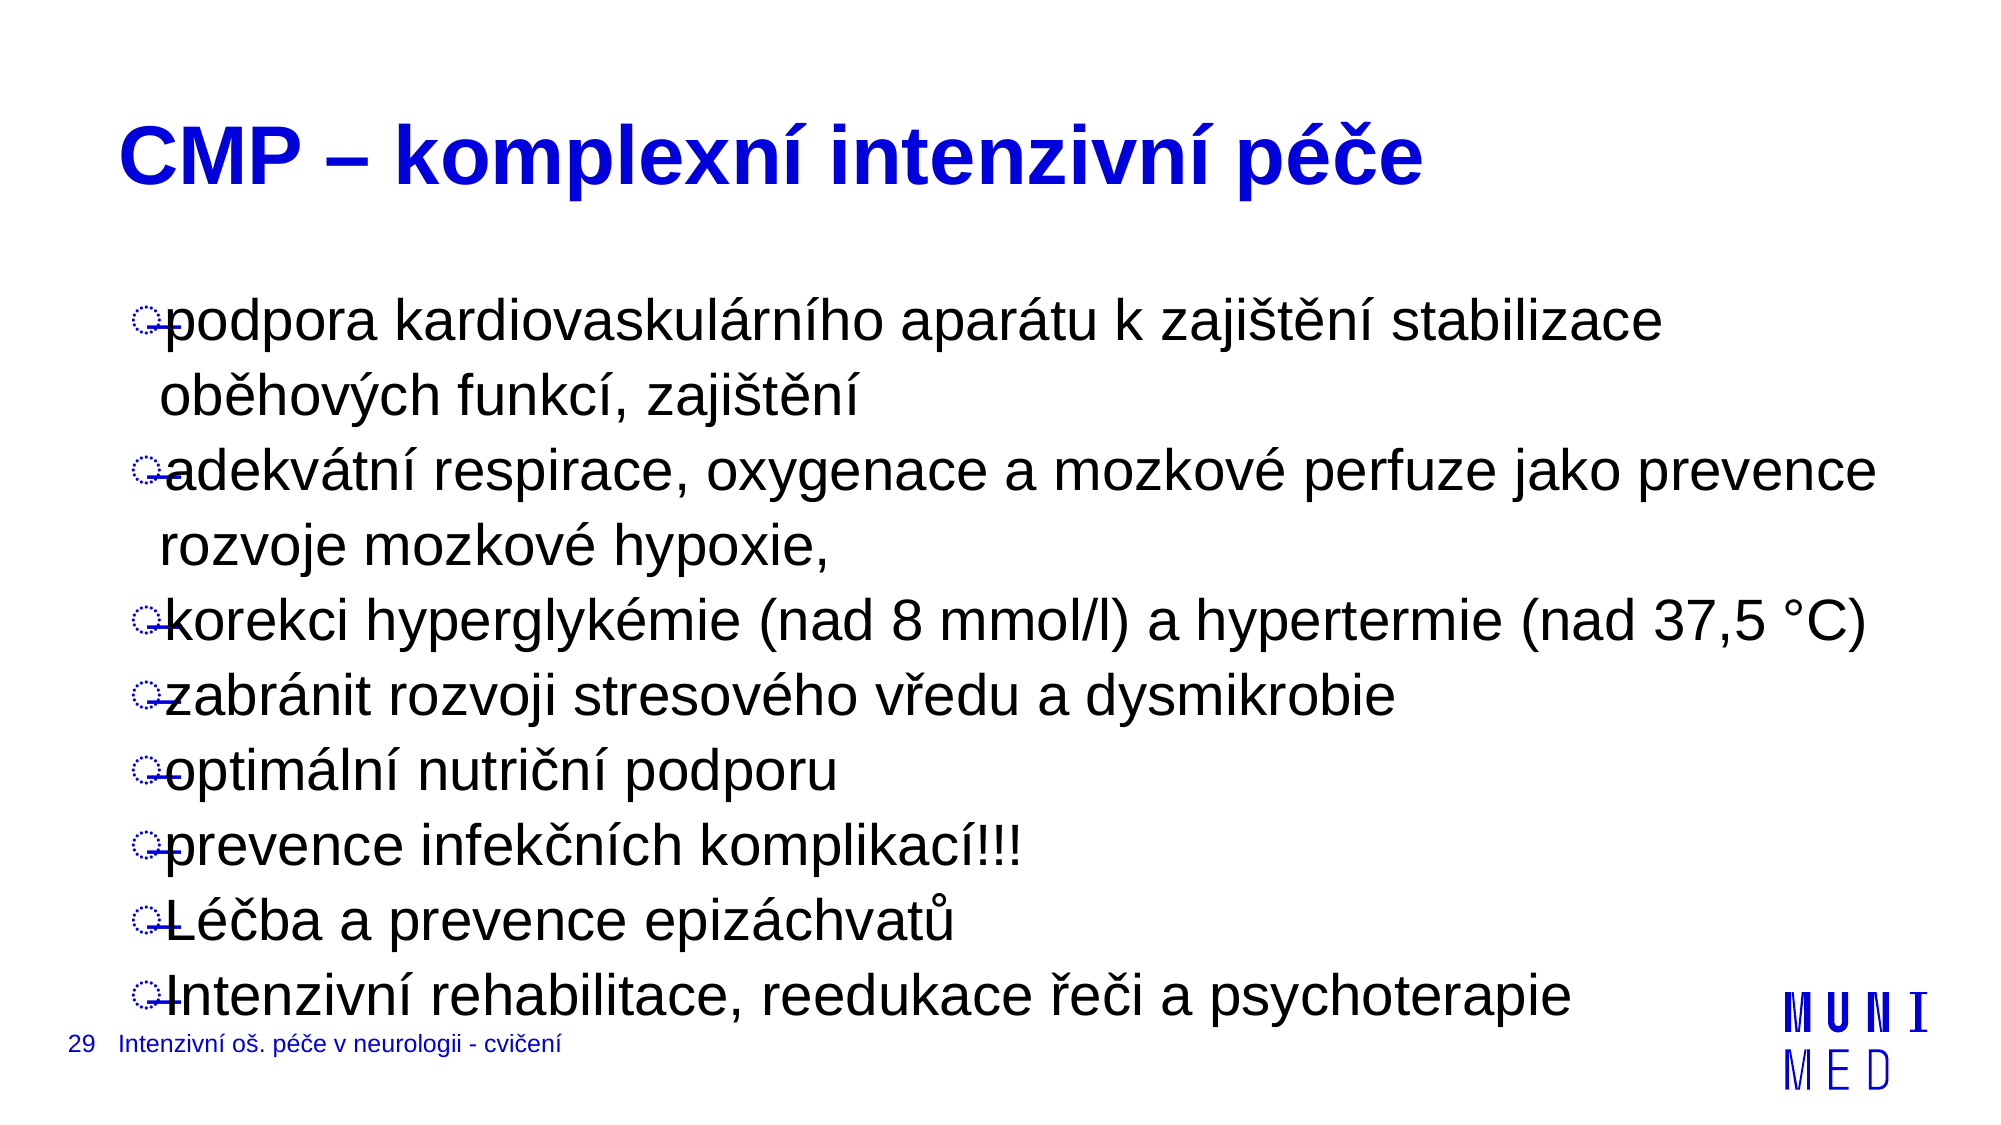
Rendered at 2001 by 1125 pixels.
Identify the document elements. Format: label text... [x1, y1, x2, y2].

list podpora kardiovaskulárního aparátu k zajištění stabilizace oběhových funkcí, zajištění adekvátní respirace, oxygenace a mozkové perfuze jako prevence rozvoje mozkové hypoxie, korekci hyperglykémie (nad 8 mmol/l) a hypertermie (nad 37,5 °C) zabránit rozvoji stresového vředu a dysmikrobie optimální nutriční podporu prevence infekčních komplikací!!! Léčba a prevence epizáchvatů Intenzivní rehabilitace, reedukace řeči a psychoterapie [118, 277, 1883, 957]
slide_number 29 [67, 1021, 110, 1063]
footer Intenzivní oš. péče v neurologii - cvičení [118, 1021, 1418, 1063]
title CMP – komplexní intenzivní péče [118, 118, 1883, 193]
